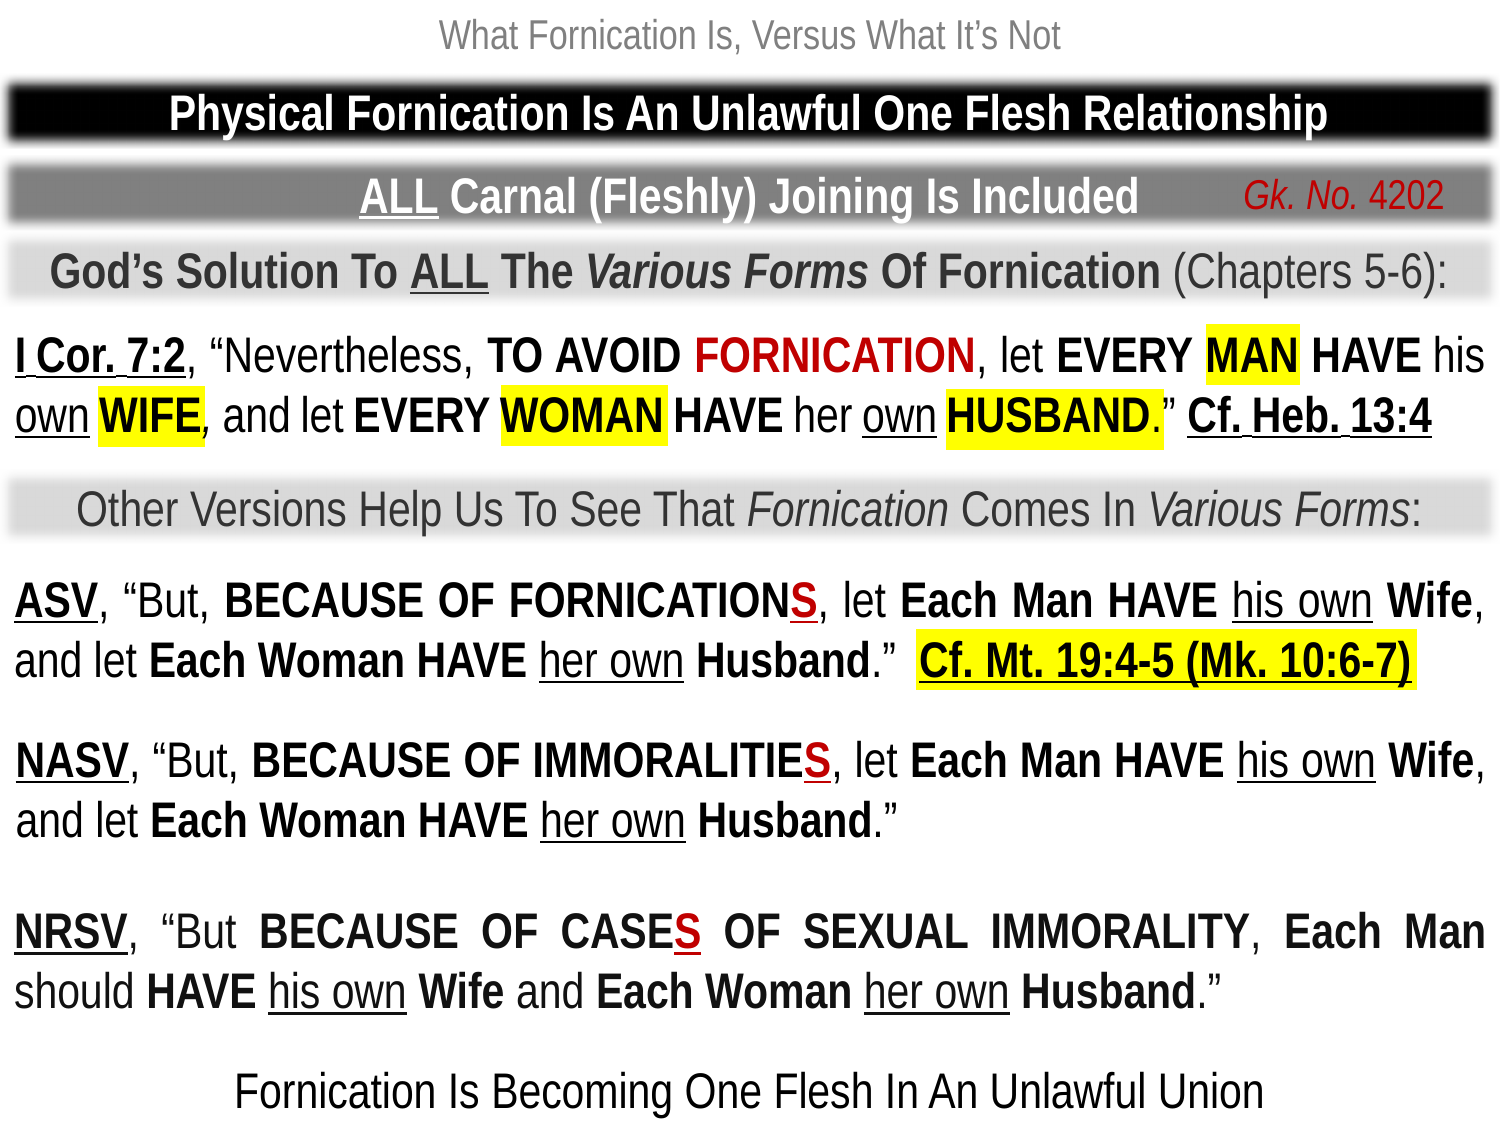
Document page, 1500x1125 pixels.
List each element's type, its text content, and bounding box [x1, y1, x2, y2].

text_box Gk. No. 4202 [1213, 149, 1475, 238]
text_box NRSV, “But BECAUSE OF CASES OF SEXUAL IMMORALITY, Each Man should HAVE his own Wife and Each Woman her own Husband.” [0, 891, 1500, 1027]
text_box What Fornication Is, Versus What It’s Not [0, 0, 1500, 65]
text_box The Difference Between “Adultery” And “Adultery In The Heart” (Mt. 5:27-28, 32) [1164, 333, 1486, 437]
text_box Other Versions Help Us To See That Fornication Comes In Various Forms: [18, 487, 1484, 528]
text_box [15, 171, 1207, 217]
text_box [15, 89, 1487, 135]
text_box I Cor. 7:2, “Nevertheless, TO AVOID FORNICATION, let EVERY MAN HAVE his own WIFE, and let EVERY WOMAN HAVE her own HUSBAND.” Cf. Heb. 13:4 [19, 334, 1484, 439]
text_box [98, 437, 205, 442]
text_box Verses 18 To 21 Are NOT The Same Sins! [15, 247, 1487, 293]
text_box The Difference Between “Adultery” And “Adultery In The Heart” (Mt. 5:27-28, 32) [17, 333, 1206, 437]
text_box ASV, “But, BECAUSE OF FORNICATIONS, let Each Man HAVE his own Wife, and let Each Woman HAVE her own Husband.” Cf. Mt. 19:4-5 (Mk. 10:6-7) [0, 560, 1500, 696]
text_box ALL Carnal (Fleshly) Joining Is Included [18, 174, 1207, 215]
text_box [1206, 330, 1300, 334]
text_box Physical Fornication Is An Unlawful One Flesh Relationship [18, 92, 1484, 133]
text_box [946, 439, 1164, 447]
text_box God’s Solution To ALL The Various Forms Of Fornication (Chapters 5-6): [18, 250, 1484, 291]
text_box [501, 438, 668, 443]
text_box Fornication Is Becoming One Flesh In An Unlawful Union [0, 1051, 1500, 1125]
text_box What Fornication Is, Versus What It’s Not [15, 484, 1487, 530]
text_box NASV, “But, BECAUSE OF IMMORALITIES, let Each Man HAVE his own Wife, and let Each Woman HAVE her own Husband.” [0, 720, 1500, 855]
